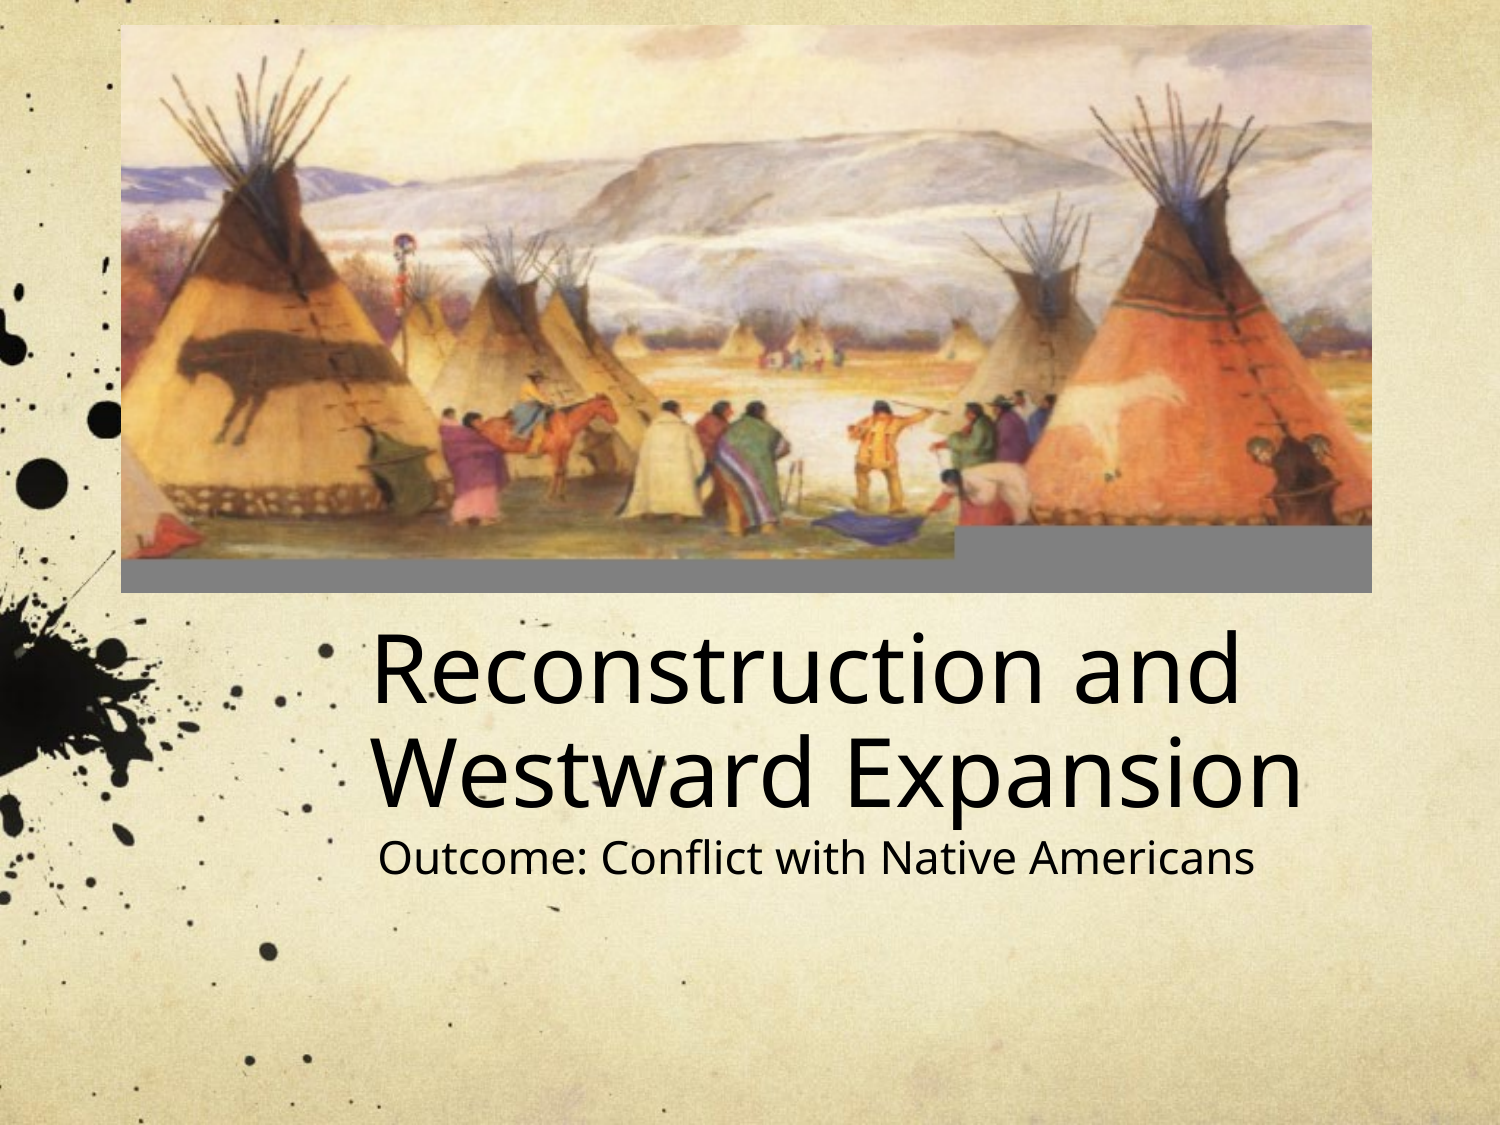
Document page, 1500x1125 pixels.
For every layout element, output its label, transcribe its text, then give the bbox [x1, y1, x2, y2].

picture [0, 0, 1500, 1125]
subtitle Outcome: Conflict with Native Americans [362, 829, 1425, 1023]
title Reconstruction and Westward Expansion [362, 512, 1425, 827]
